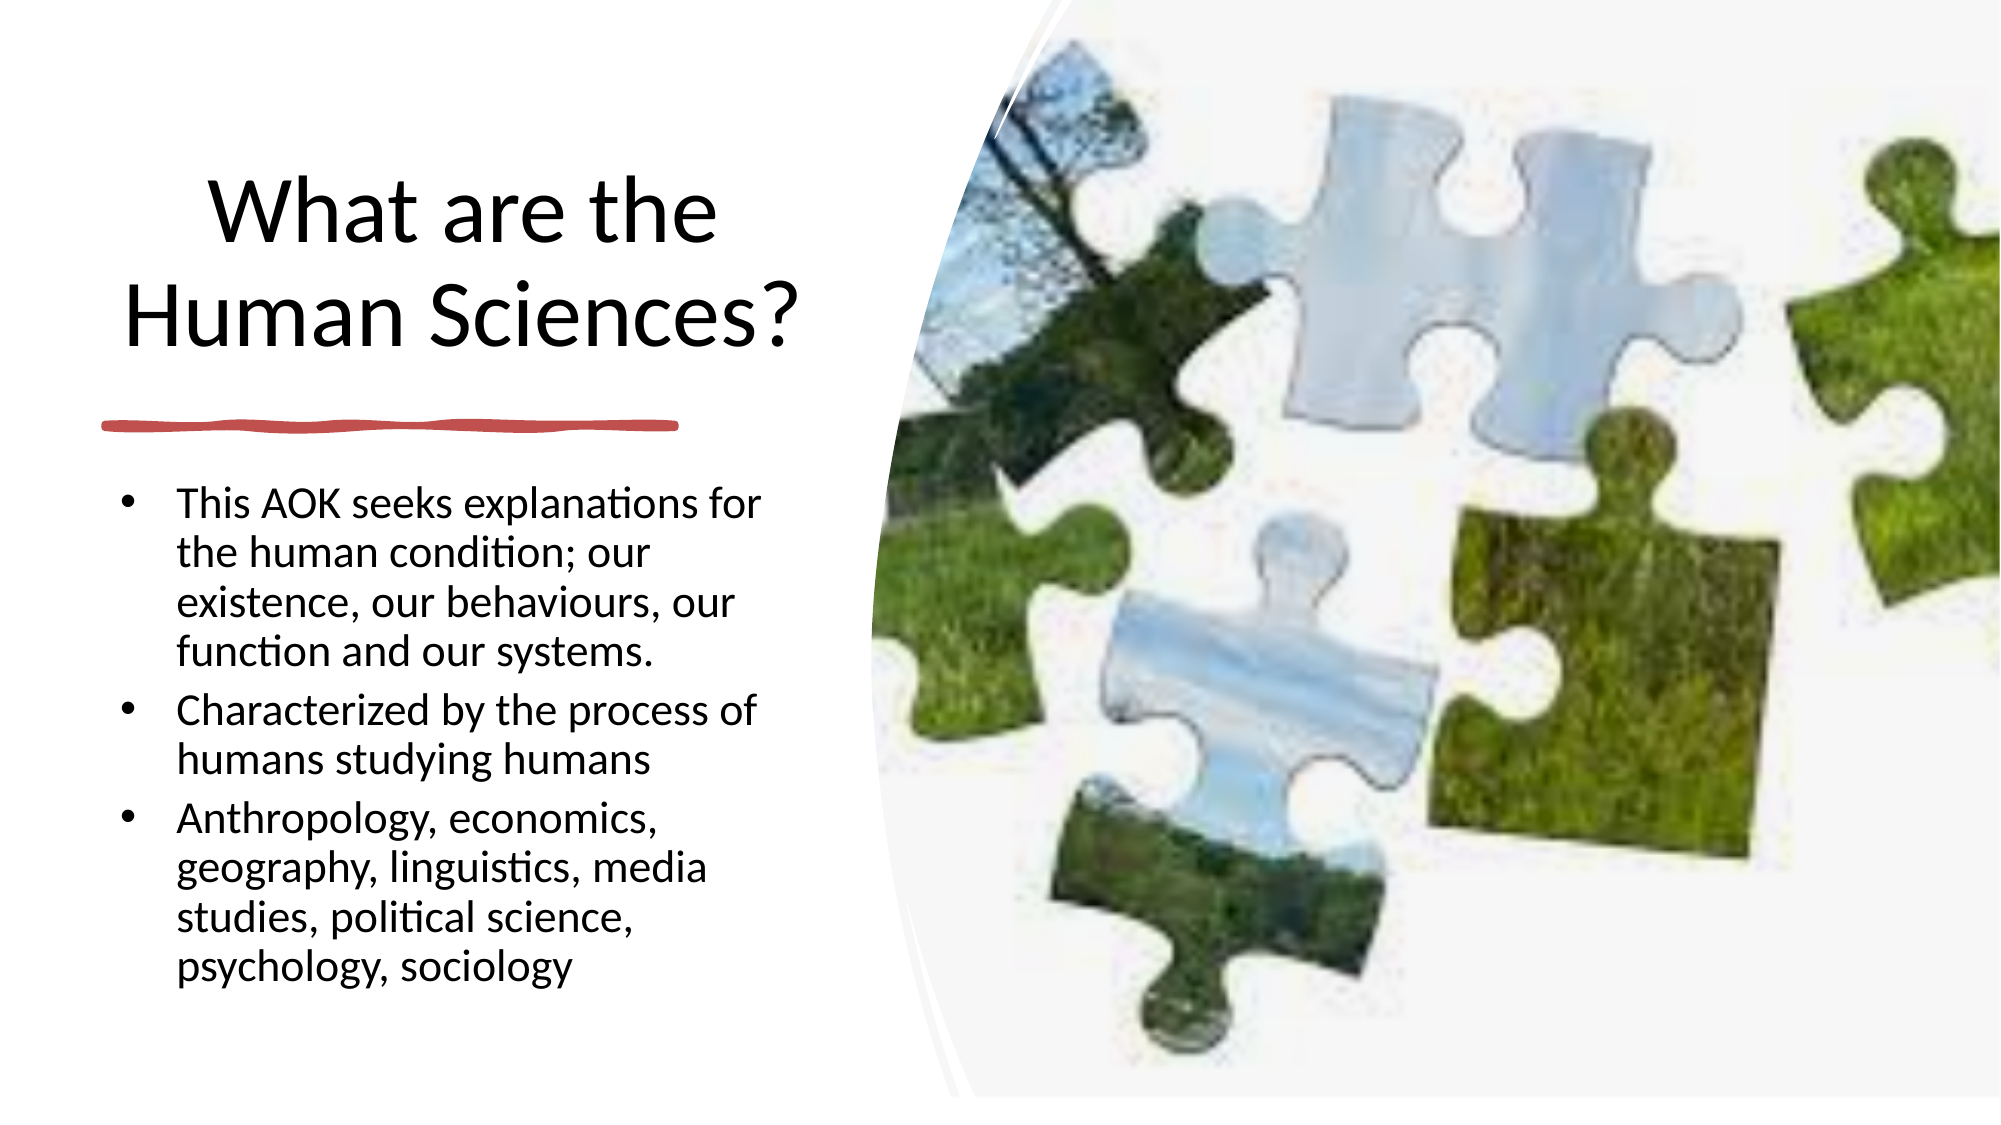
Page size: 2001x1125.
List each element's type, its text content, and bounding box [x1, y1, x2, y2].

text_box [102, 420, 678, 433]
text_box [0, 0, 868, 1125]
picture [871, 0, 2000, 1125]
title What are the Human Sciences? [105, 53, 822, 375]
list This AOK seeks explanations for the human condition; our existence, our behaviours, our function and our systems. Characterized by the process of humans studying humans Anthropology, economics, geography, linguistics, media studies, political science, psychology, sociology [105, 471, 802, 1016]
